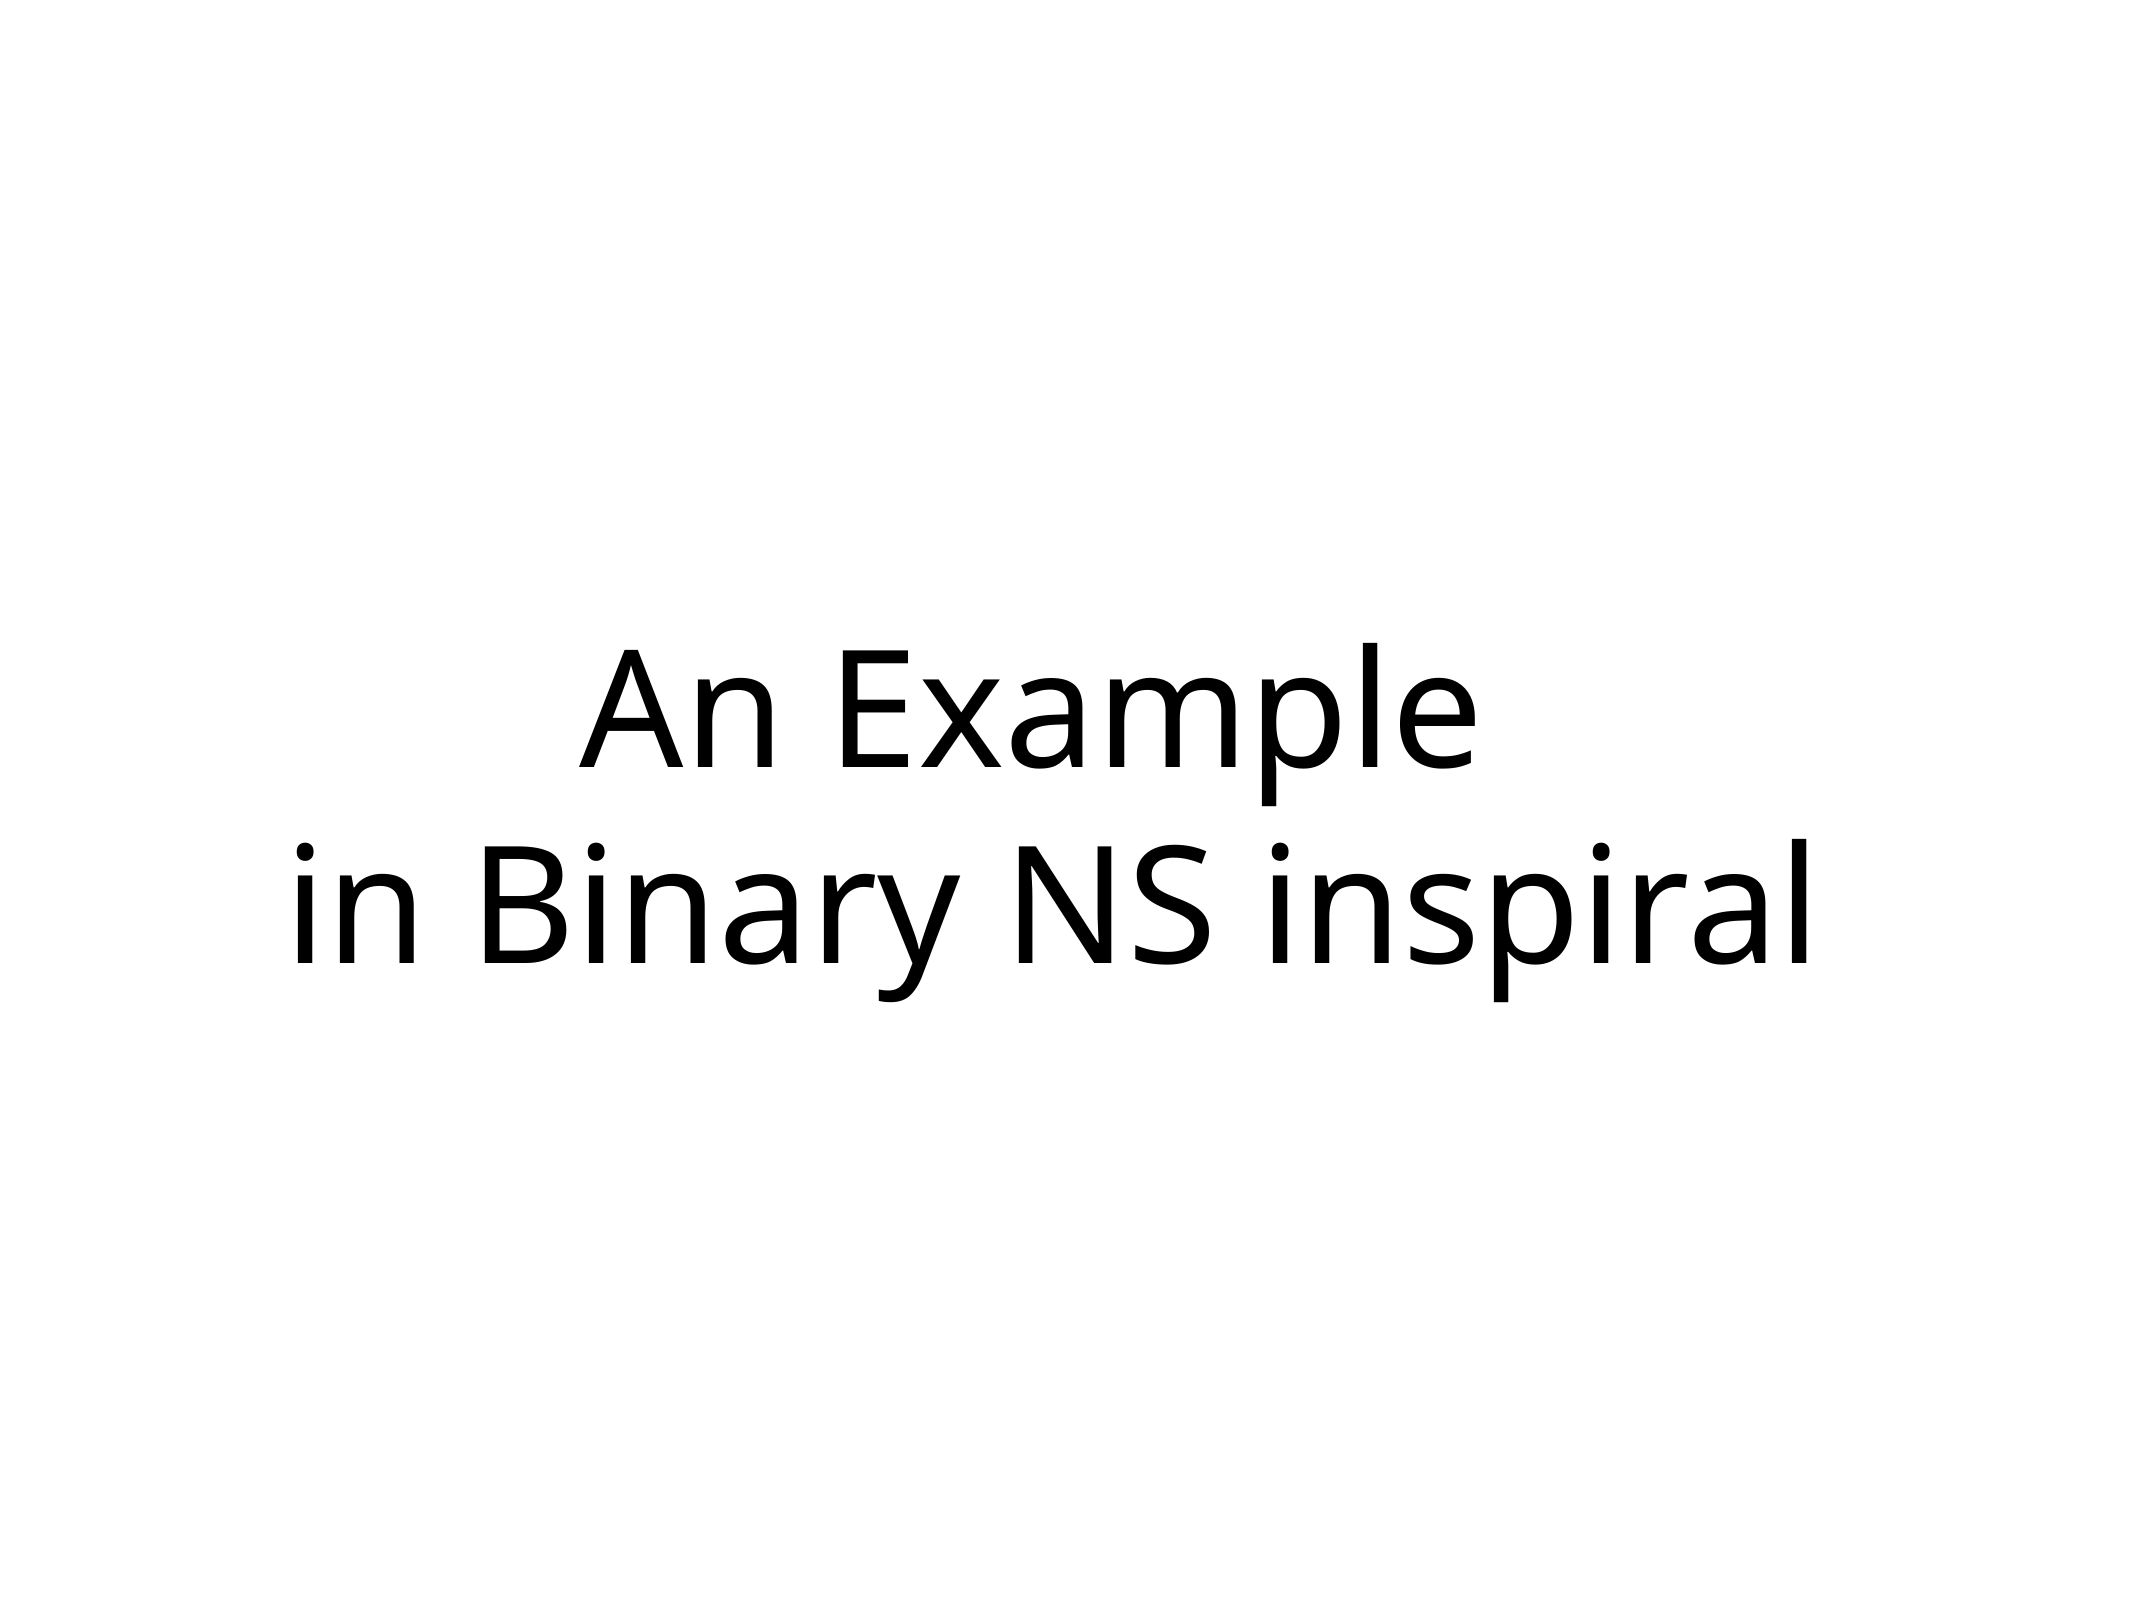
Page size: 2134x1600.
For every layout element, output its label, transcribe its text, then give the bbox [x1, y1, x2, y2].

title An Example in Binary NS inspiral [33, 528, 2073, 1072]
